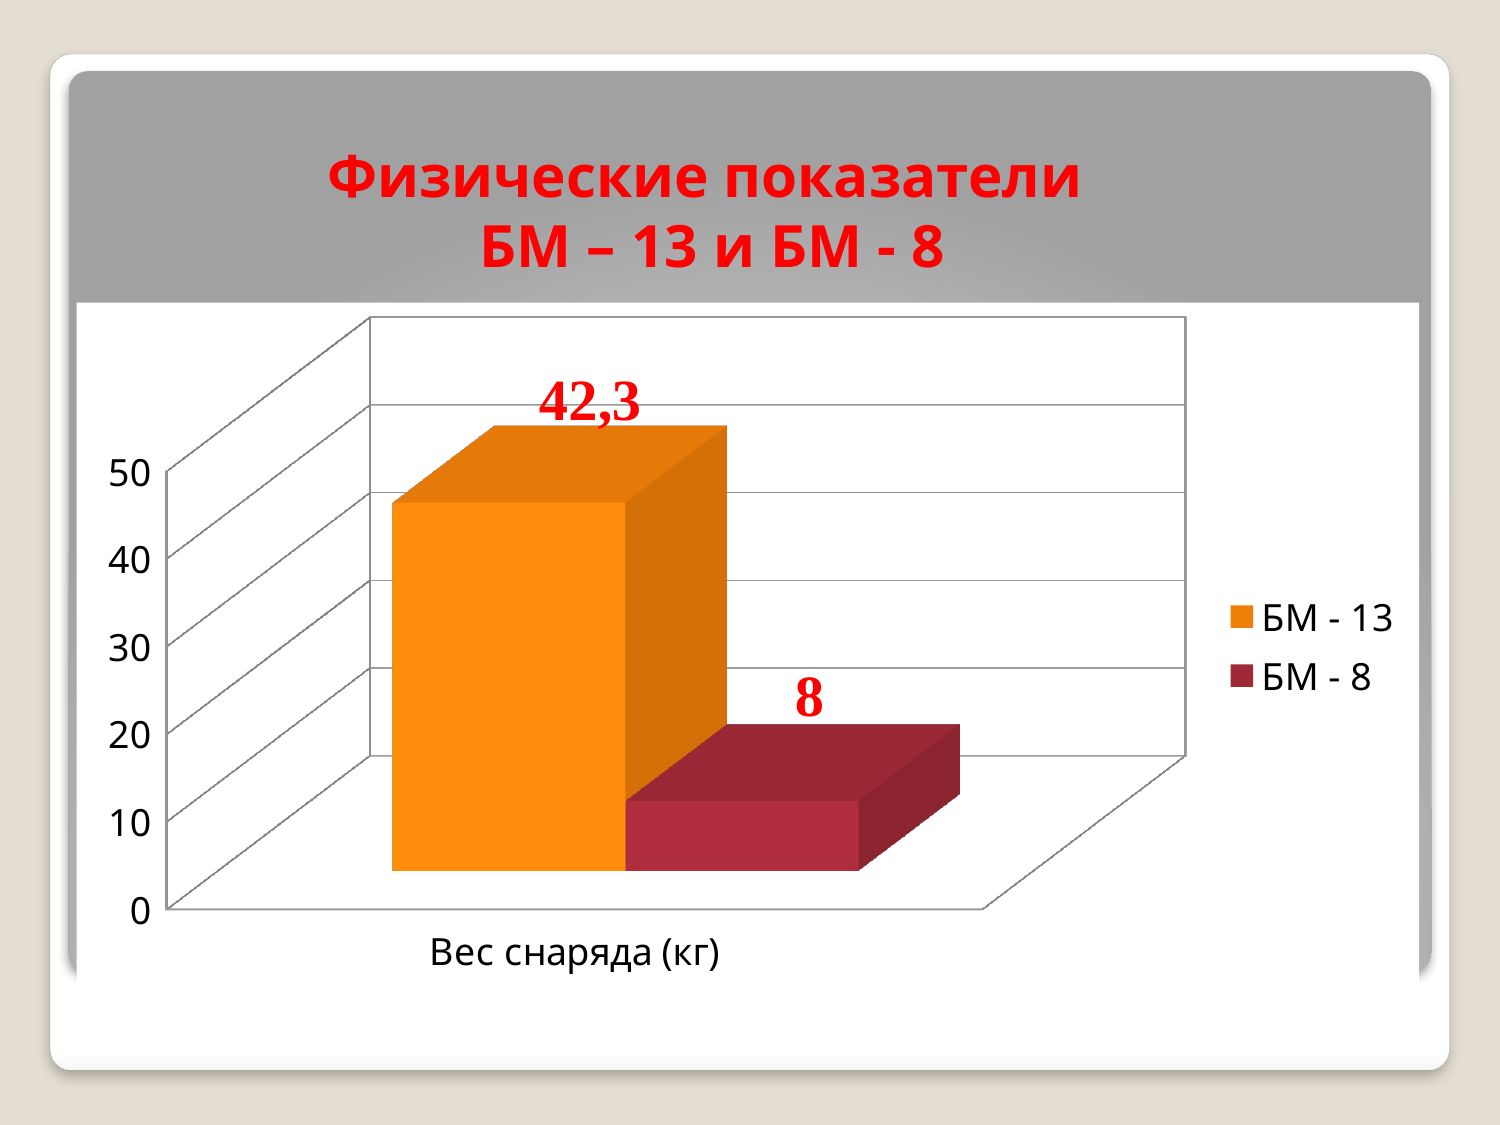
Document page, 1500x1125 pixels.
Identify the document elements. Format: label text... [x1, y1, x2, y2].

title Физические показатели БМ – 13 и БМ - 8 [41, 113, 1384, 287]
chart [76, 302, 1420, 990]
